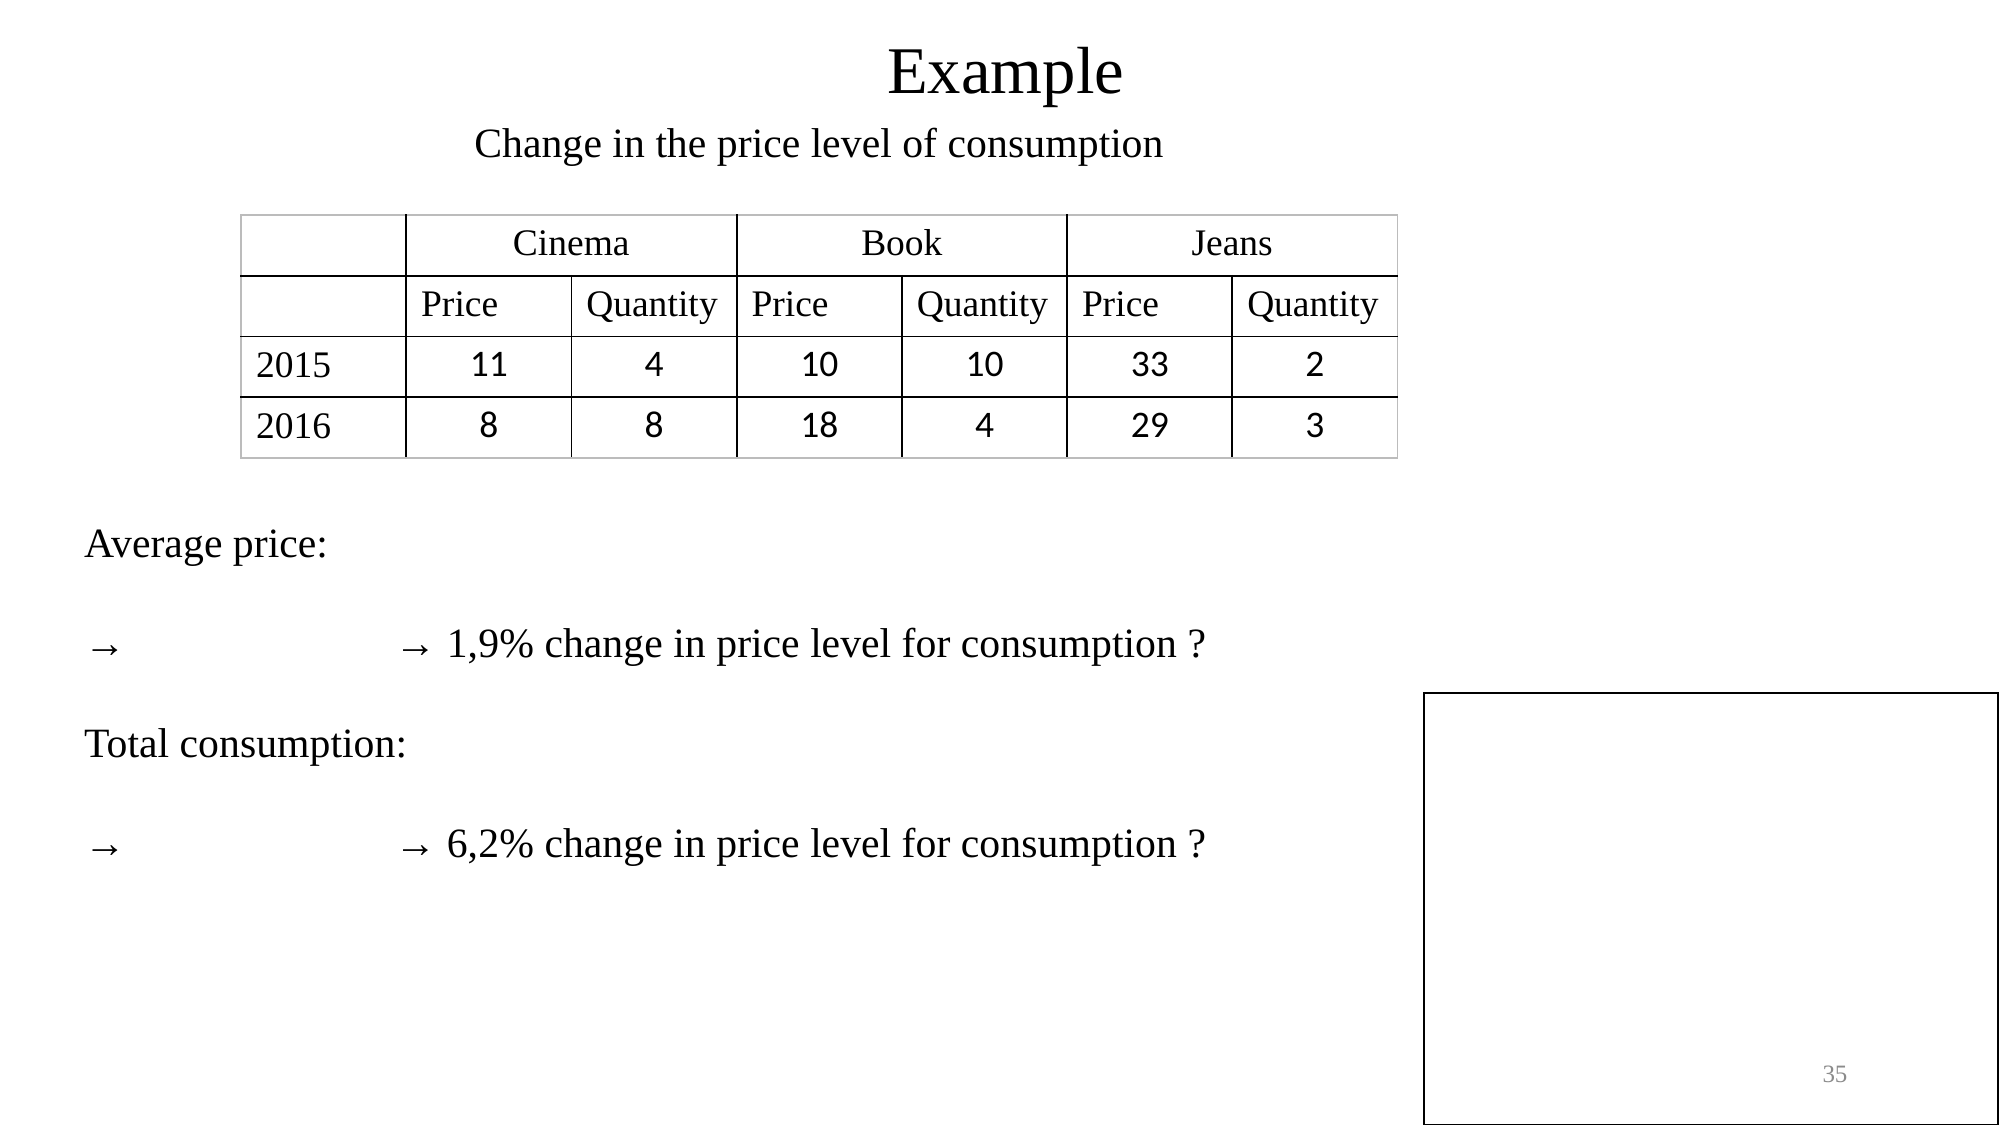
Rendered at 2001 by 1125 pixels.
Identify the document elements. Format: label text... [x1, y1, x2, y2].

table_cell 33 [1068, 337, 1231, 396]
table_cell Quantity [1233, 277, 1397, 336]
table_cell Quantity [572, 277, 736, 336]
table_cell 10 [903, 337, 1066, 396]
slide_number 35 [1412, 1042, 1423, 1103]
text_box Example [279, 19, 1733, 126]
table_cell 10 [738, 337, 901, 396]
table_cell 8 [407, 398, 571, 457]
table_cell 4 [903, 398, 1066, 457]
table_cell 11 [407, 337, 571, 396]
text_box c [1423, 692, 1999, 1125]
table_cell 8 [572, 398, 736, 457]
table_header [242, 216, 405, 275]
table_cell Price [1068, 277, 1231, 336]
table_header Book [738, 216, 1066, 275]
table_header Cinema [407, 216, 736, 275]
table_cell 3 [1233, 398, 1397, 457]
table_cell 4 [572, 337, 736, 396]
table_cell 18 [738, 398, 901, 457]
table_cell 2016 [242, 398, 405, 457]
table_cell Quantity [903, 277, 1066, 336]
table_cell Price [407, 277, 571, 336]
table_cell 29 [1068, 398, 1231, 457]
table_cell [242, 277, 405, 336]
table_header Jeans [1068, 216, 1397, 275]
table_cell 2 [1233, 337, 1397, 396]
table_cell 2015 [242, 337, 405, 396]
table_cell Price [738, 277, 901, 336]
